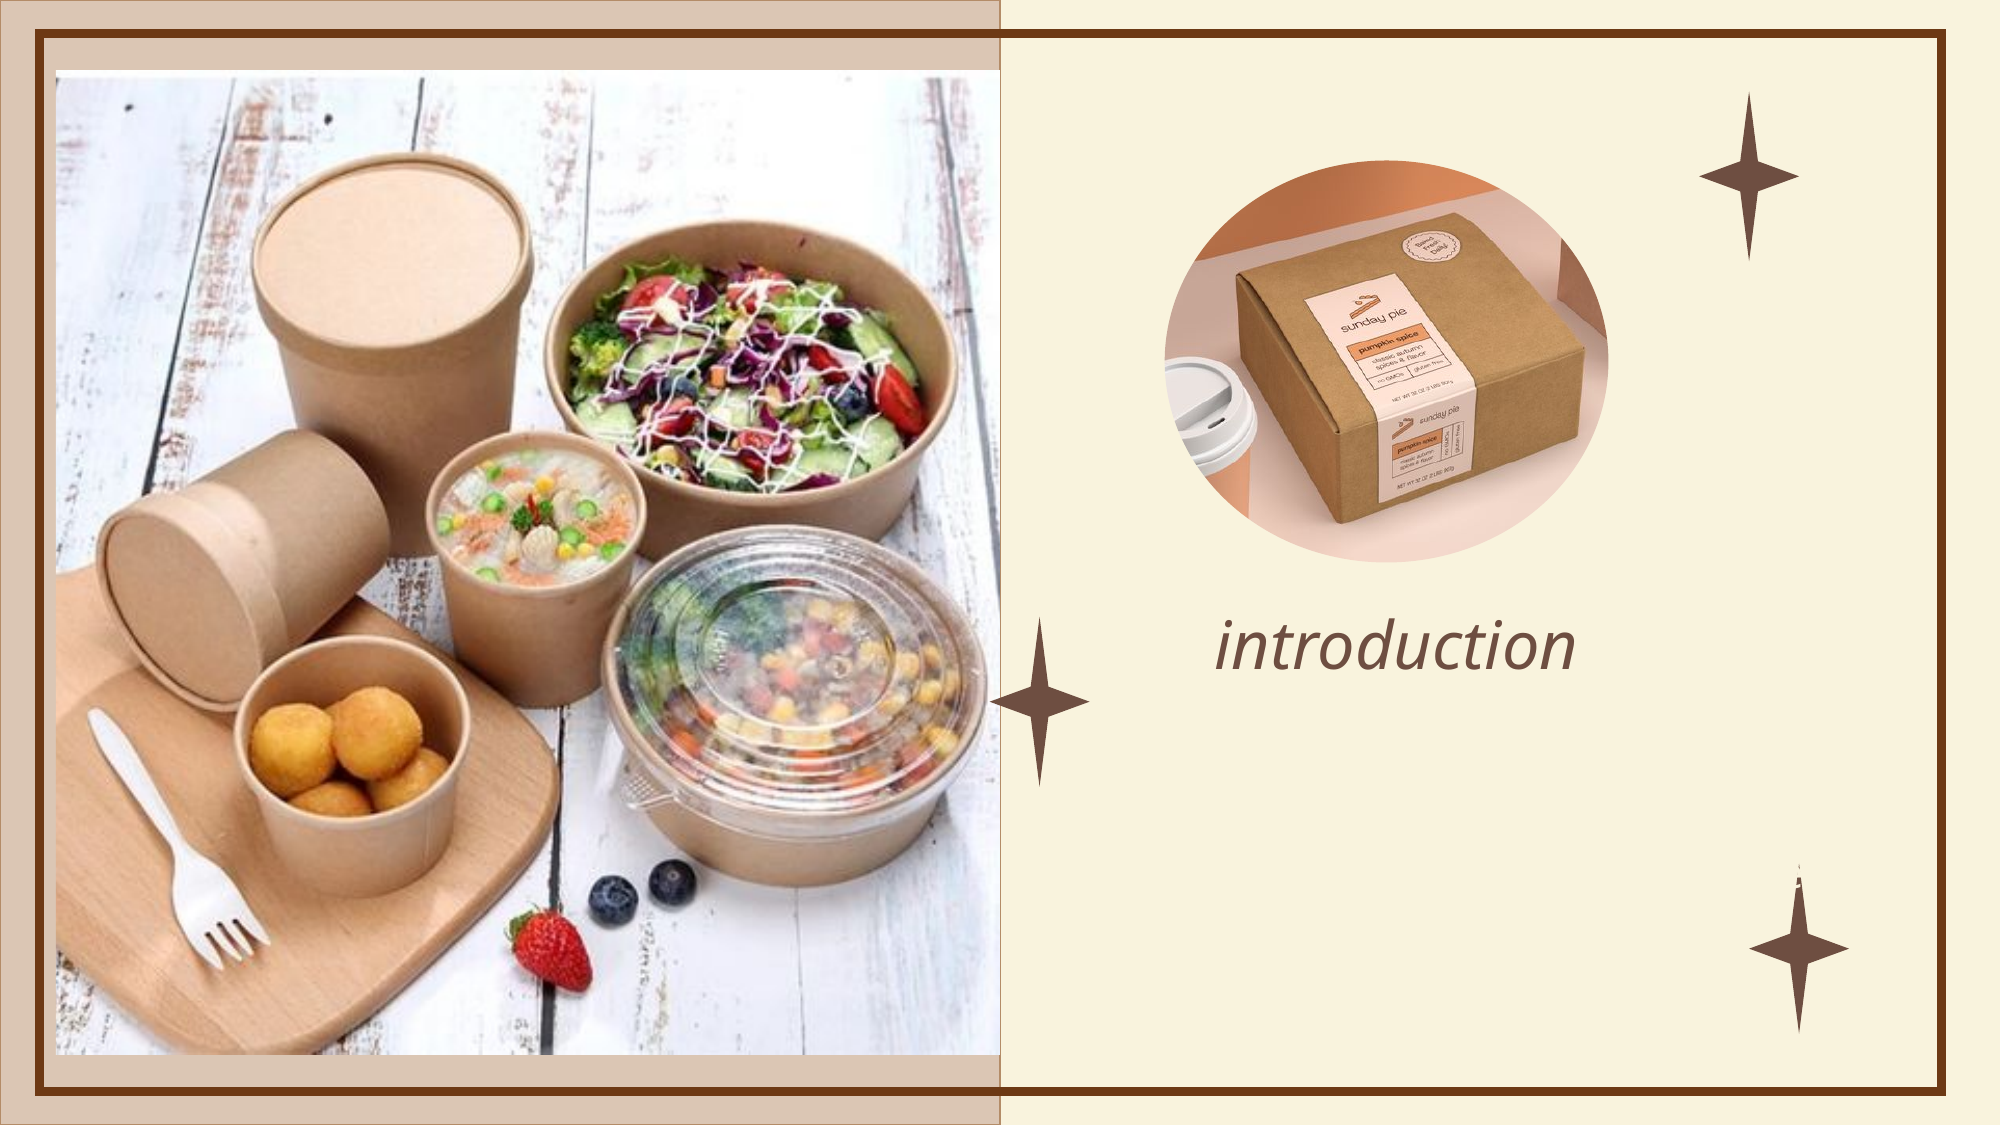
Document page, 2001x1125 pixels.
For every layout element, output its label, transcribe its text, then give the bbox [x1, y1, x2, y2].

text_box [0, 0, 1001, 1125]
text_box [1763, 955, 1835, 1034]
text_box [1001, 0, 2000, 1125]
text_box [1696, 91, 1803, 262]
text_box [1163, 159, 1610, 564]
text_box [39, 32, 1943, 1093]
picture [55, 70, 1001, 1055]
text_box [1001, 616, 1064, 787]
text_box Un emballage alimentaire se réfère à l'ensemble des matériaux et des techniques utilisés pour protéger, préserver, transporter et présenter les produits alimentaires. [1064, 689, 1920, 955]
